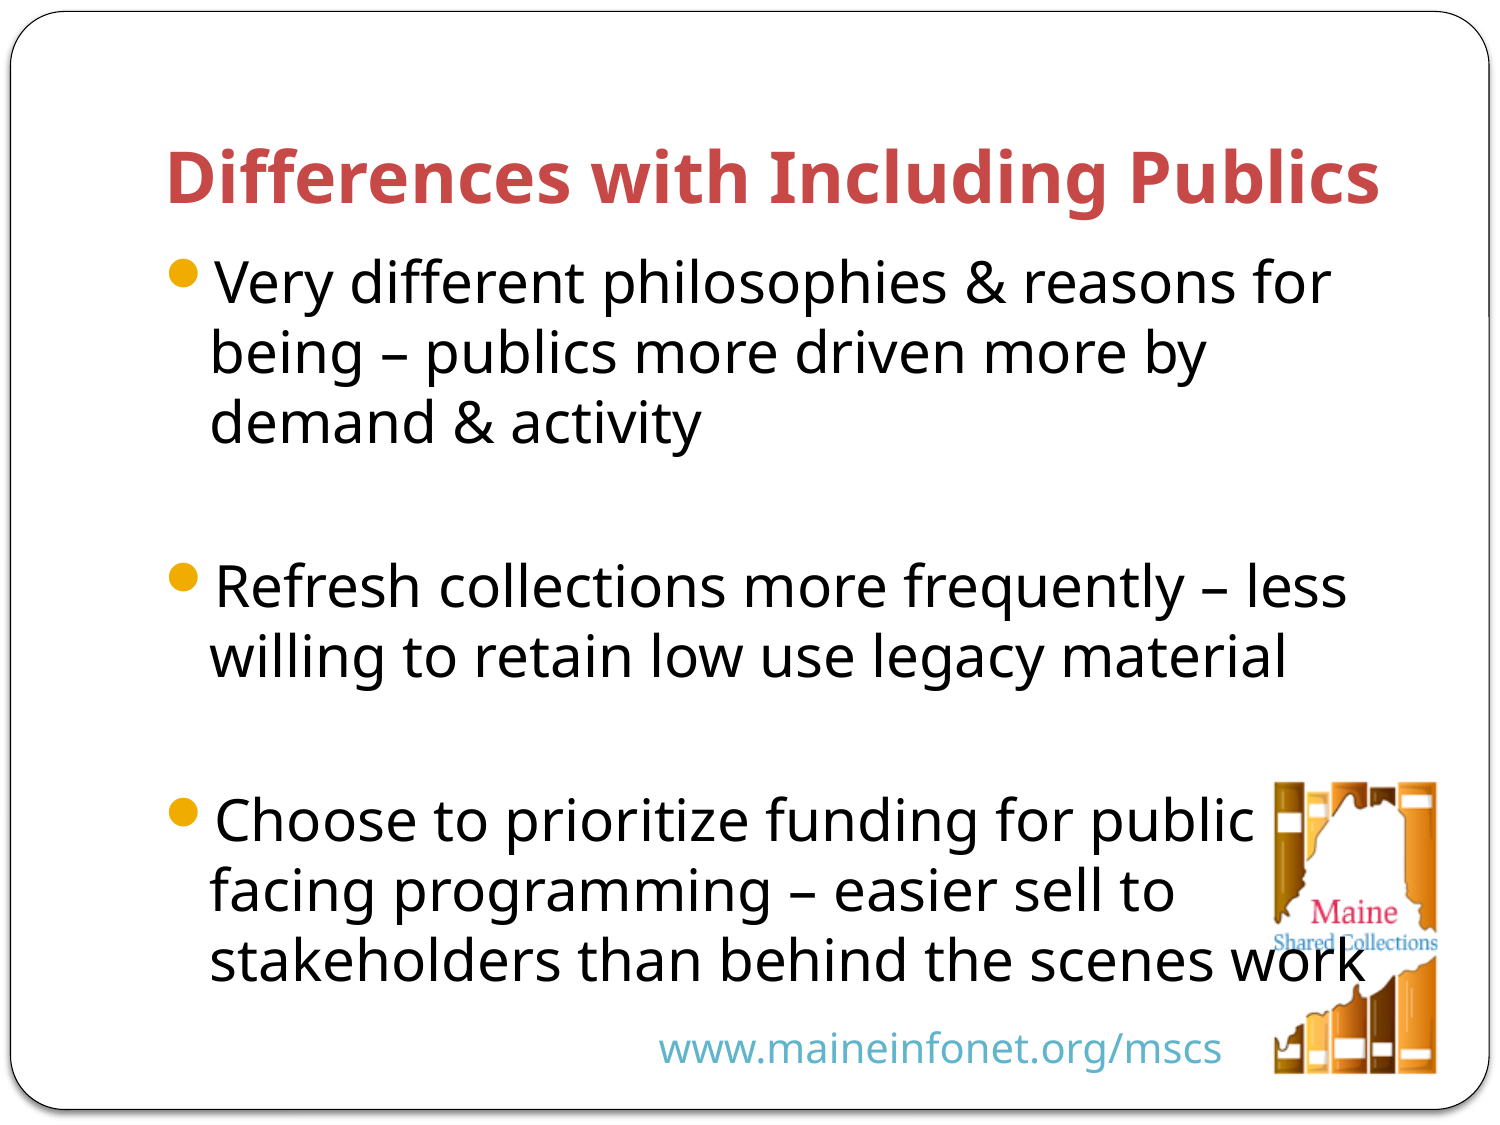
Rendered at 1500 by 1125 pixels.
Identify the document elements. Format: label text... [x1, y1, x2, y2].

title Differences with Including Publics [150, 45, 1425, 233]
picture [1250, 762, 1469, 1096]
footer www.maineinfonet.org/mscs [150, 1012, 1238, 1088]
list Very different philosophies & reasons for being – publics more driven more by demand & activity Refresh collections more frequently – less willing to retain low use legacy material Choose to prioritize funding for public facing programming – easier sell to stakeholders than behind the scenes work [150, 237, 1425, 988]
